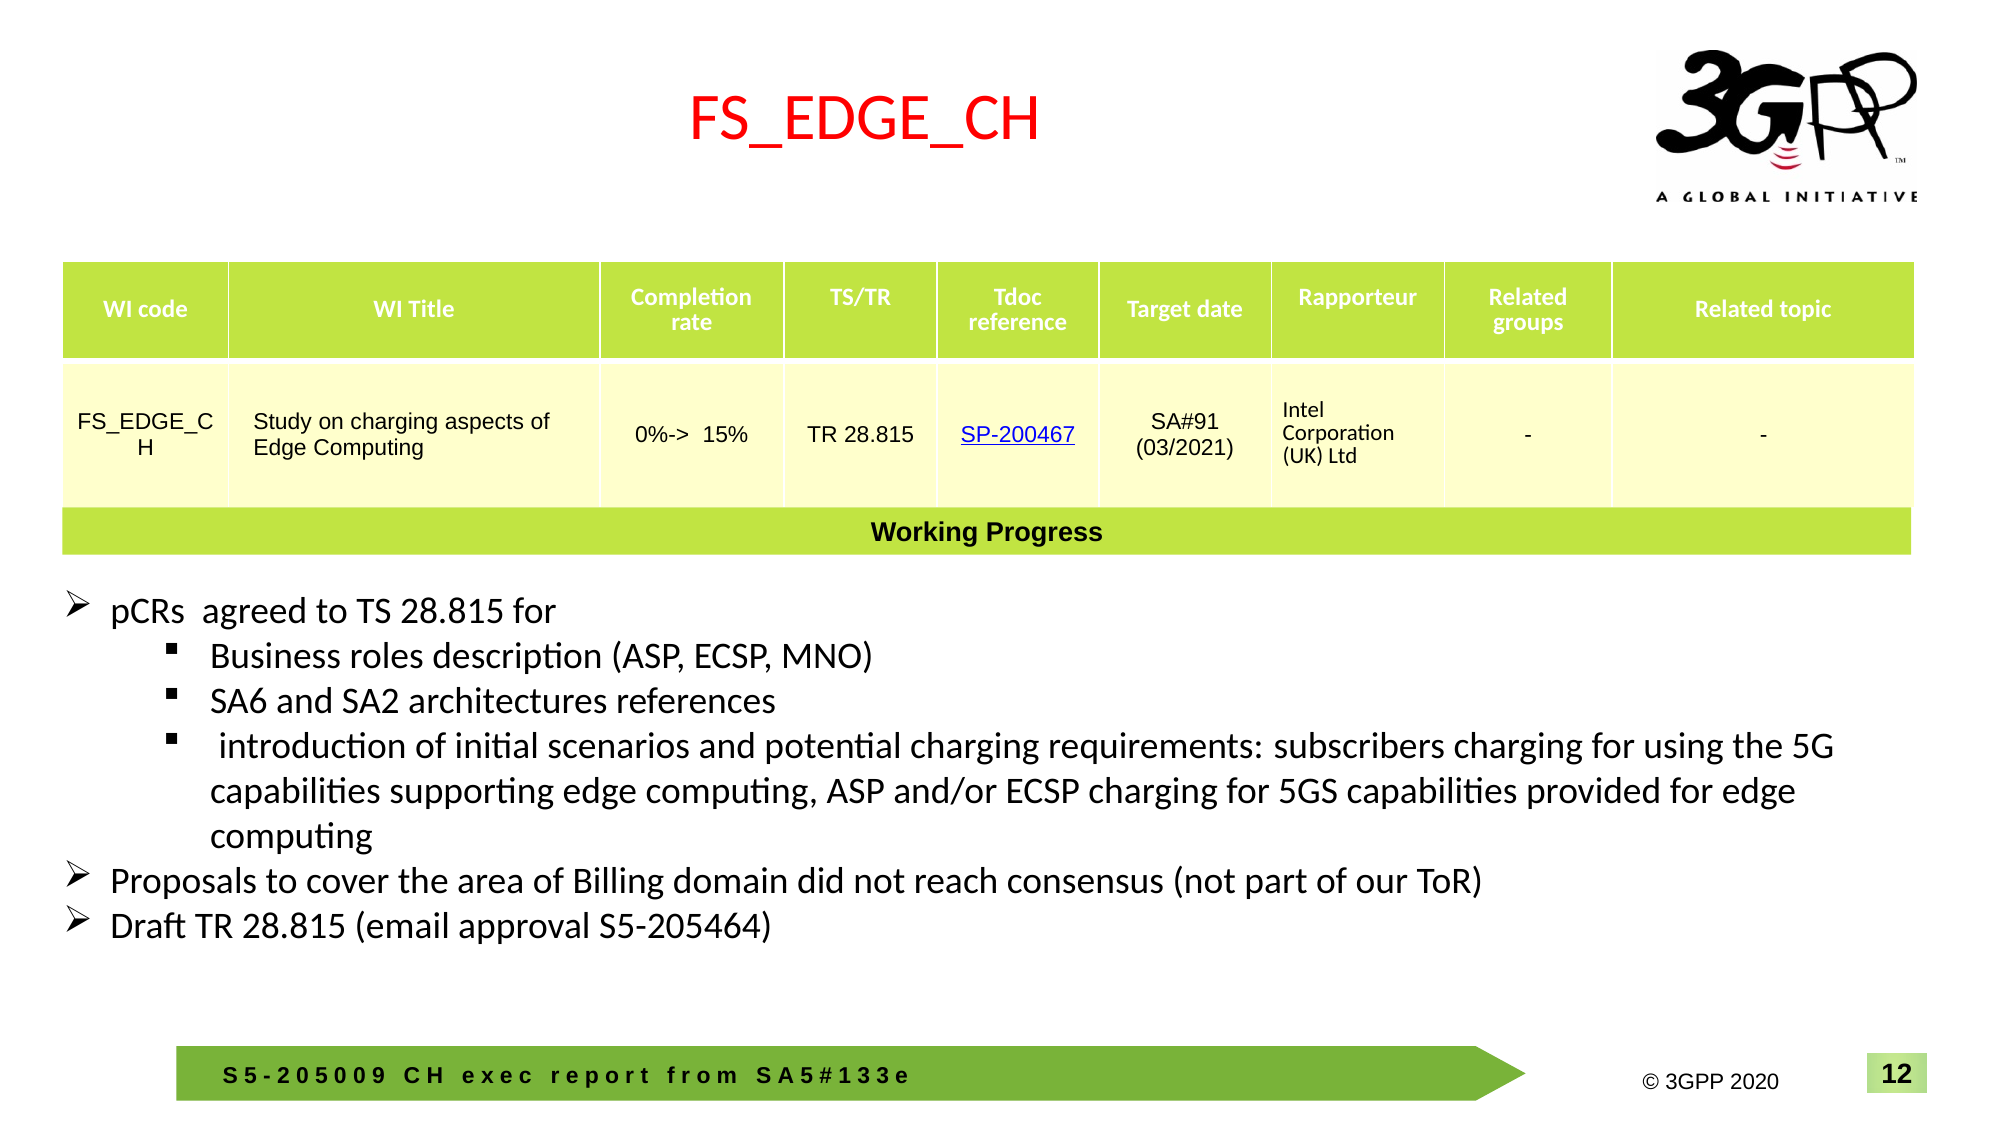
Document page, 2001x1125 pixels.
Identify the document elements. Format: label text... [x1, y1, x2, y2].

picture [1656, 50, 1917, 202]
table_cell SA#91 (03/2021) [1100, 364, 1271, 507]
table_header WI Title [229, 262, 599, 358]
table_cell FS_EDGE_CH [63, 364, 228, 507]
table_cell Intel Corporation (UK) Ltd [1272, 364, 1444, 507]
table_header Related groups [1445, 262, 1611, 358]
text_box Working Progress [62, 507, 1912, 555]
table_header Tdoc reference [938, 262, 1098, 358]
table_cell - [1445, 364, 1611, 507]
text_box FS_EDGE_CH [33, 65, 1697, 216]
table_header TS/TR [785, 262, 936, 358]
table_cell SP-200467 [938, 364, 1098, 507]
table_header Completion rate [601, 262, 783, 358]
table_cell Study on charging aspects of Edge Computing [229, 364, 599, 507]
table_header Target date [1100, 262, 1271, 358]
table_cell TR 28.815 [785, 364, 936, 507]
table_cell - [1613, 364, 1914, 507]
table_cell 0%-> 15% [601, 364, 783, 507]
table_header Rapporteur [1272, 262, 1444, 358]
table_header Related topic [1613, 262, 1914, 358]
text_box pCRs agreed to TS 28.815 for Business roles description (ASP, ECSP, MNO) SA6 and SA2 architectures references introduction of initial scenarios and potential charging requirements: subscribers charging for using the 5G capabilities supporting edge computing, ASP and/or ECSP charging for 5GS capabilities provided for edge computing Proposals to cover the area of Billing domain did not reach consensus (not part of our ToR) Draft TR 28.815 (email approval S5-205464) [48, 578, 1898, 1024]
table_header WI code [63, 262, 228, 358]
